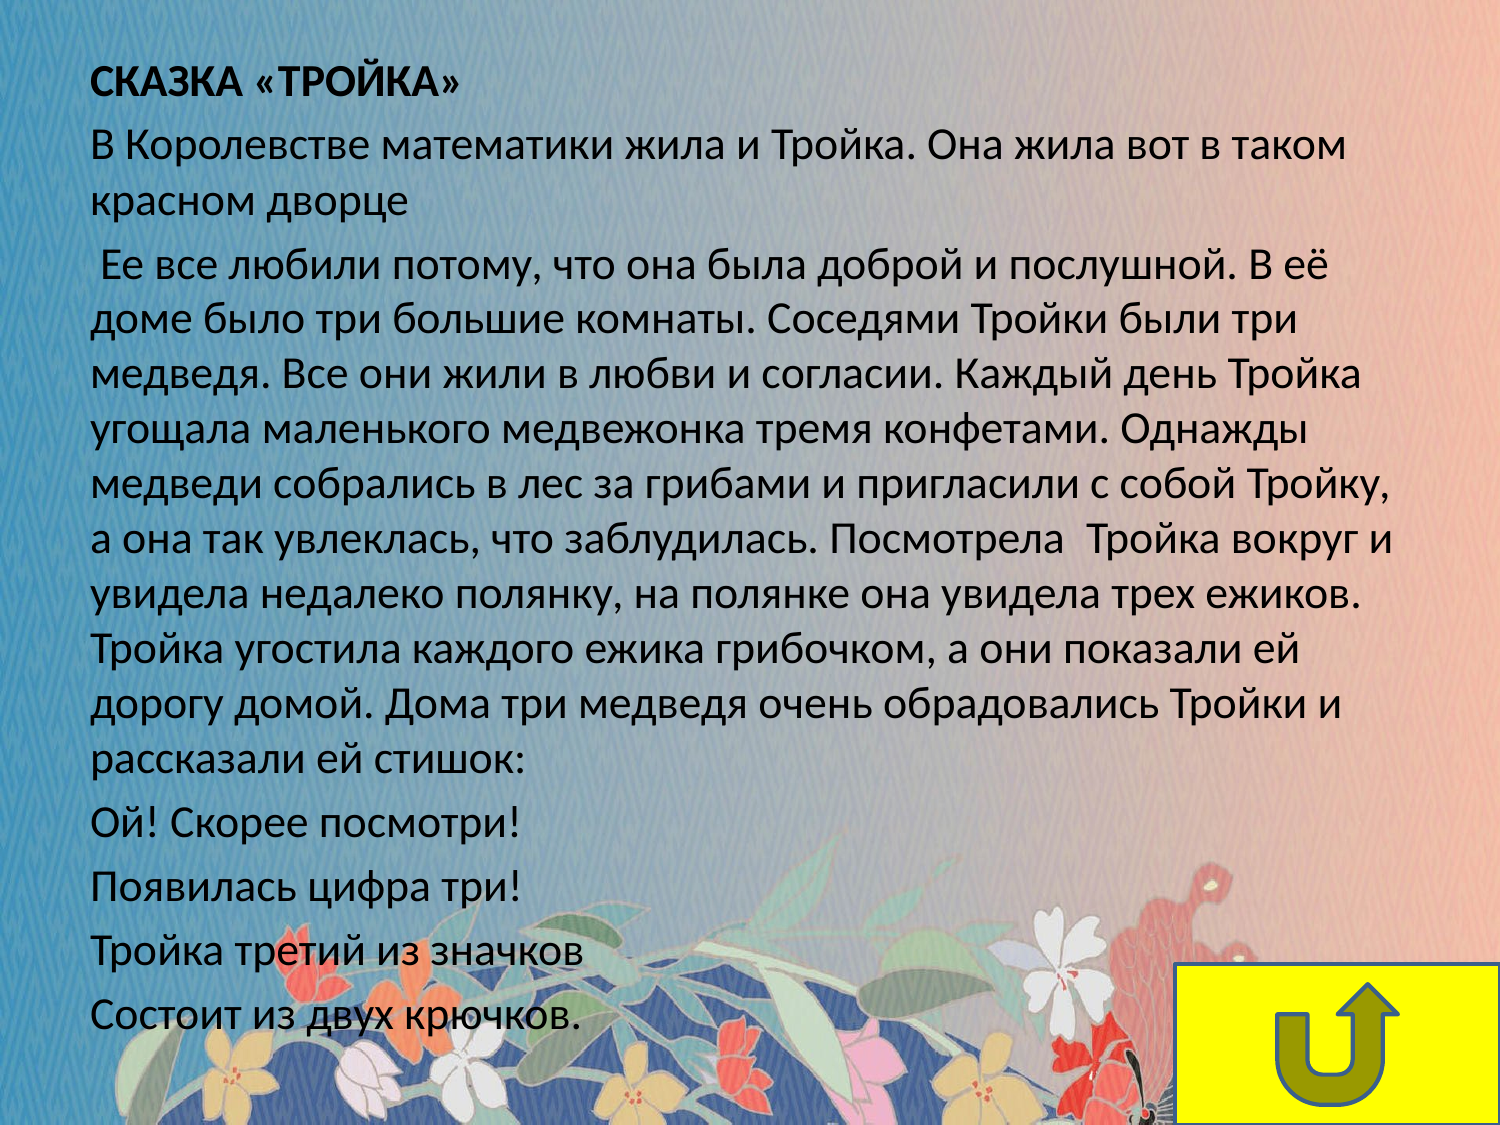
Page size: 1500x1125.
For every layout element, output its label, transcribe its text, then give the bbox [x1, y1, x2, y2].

list СКАЗКА «ТРОЙКА» В Королевстве математики жила и Тройка. Она жила вот в таком красном дворце Ее все любили потому, что она была доброй и послушной. В её доме было три большие комнаты. Соседями Тройки были три медведя. Все они жили в любви и согласии. Каждый день Тройка угощала маленького медвежонка тремя конфетами. Однажды медведи собрались в лес за грибами и пригласили с собой Тройку, а она так увлеклась, что заблудилась. Посмотрела Тройка вокруг и увидела недалеко полянку, на полянке она увидела трех ежиков. Тройка угостила каждого ежика грибочком, а они показали ей дорогу домой. Дома три медведя очень обрадовались Тройки и рассказали ей стишок: Ой! Скорее посмотри! Появилась цифра три! Тройка третий из значков Состоит из двух крючков. [75, 42, 1425, 1059]
picture [0, 0, 1500, 1125]
text_box [1173, 962, 1500, 1125]
